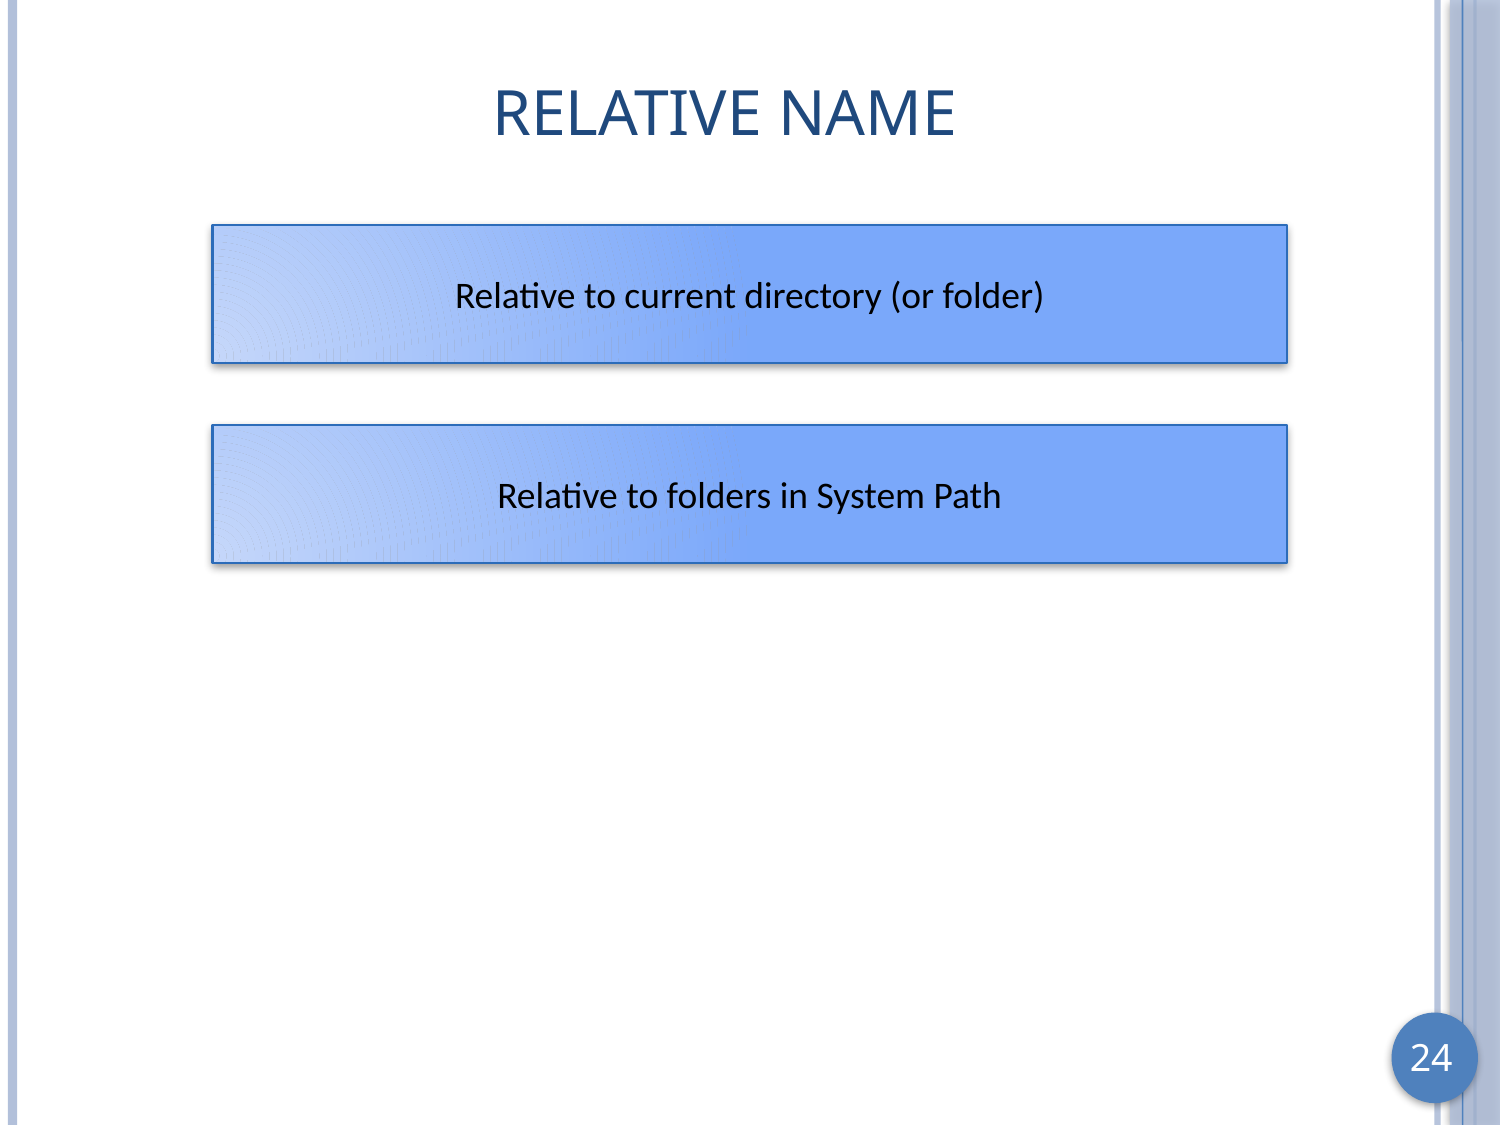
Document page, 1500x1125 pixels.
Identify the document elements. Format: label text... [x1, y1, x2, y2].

text_box Relative to current directory (or folder) [211, 224, 1288, 364]
title Relative Name [75, 45, 1375, 175]
text_box Relative to folders in System Path [211, 424, 1288, 564]
